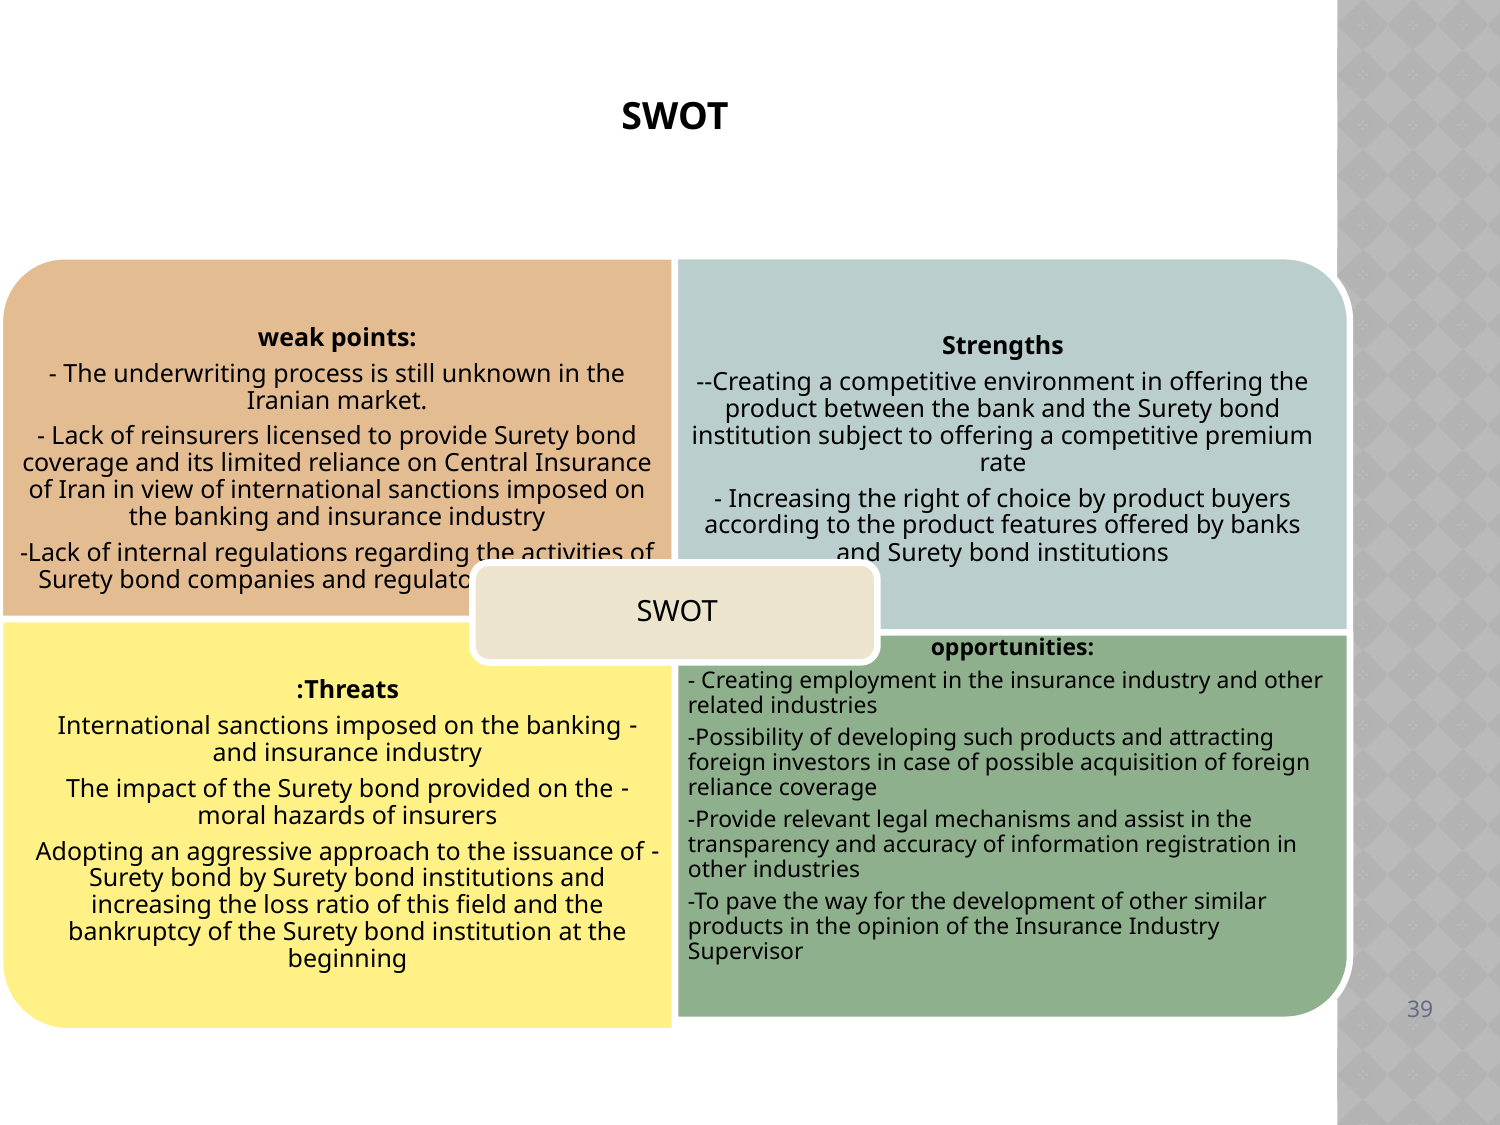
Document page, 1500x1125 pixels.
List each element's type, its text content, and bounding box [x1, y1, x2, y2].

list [0, 262, 1351, 1038]
title SWOT [81, 50, 1269, 188]
slide_number 39 [1355, 940, 1434, 1027]
